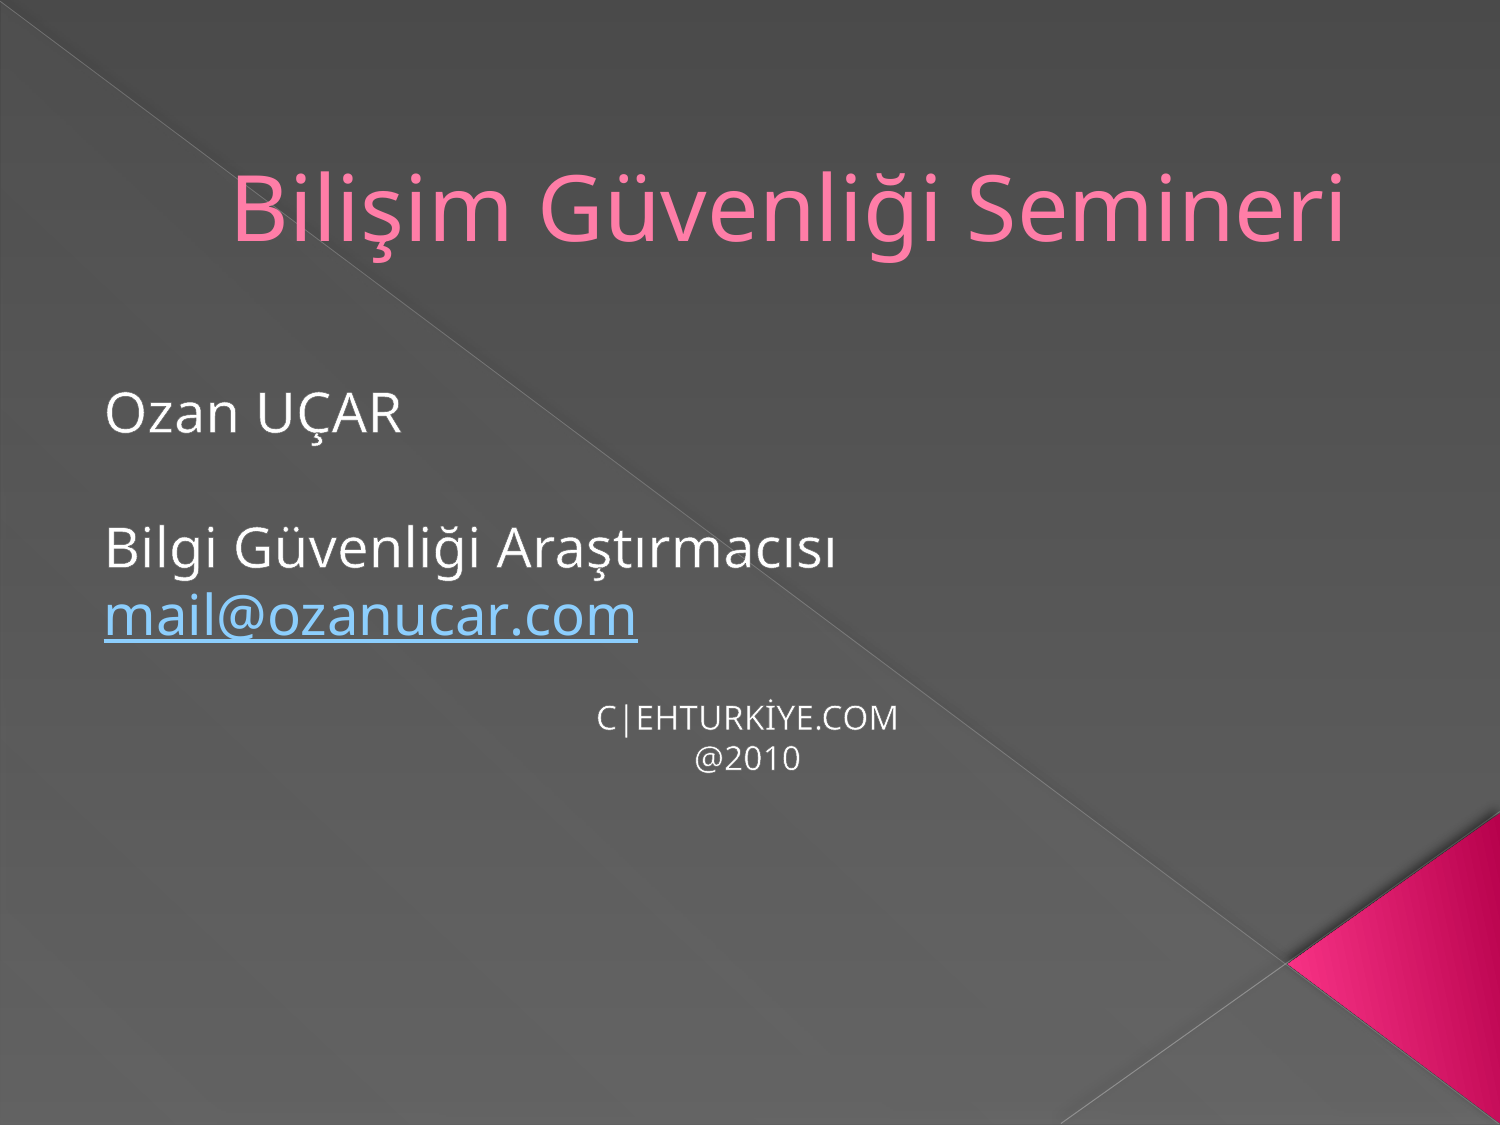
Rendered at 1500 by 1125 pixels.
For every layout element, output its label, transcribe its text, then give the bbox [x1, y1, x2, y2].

title Bilişim Güvenliği Semineri [88, 127, 1412, 268]
subtitle Ozan UÇAR Bilgi Güvenliği Araştırmacısı mail@ozanucar.com C|EHTURKİYE.COM @2010 [88, 369, 1412, 787]
